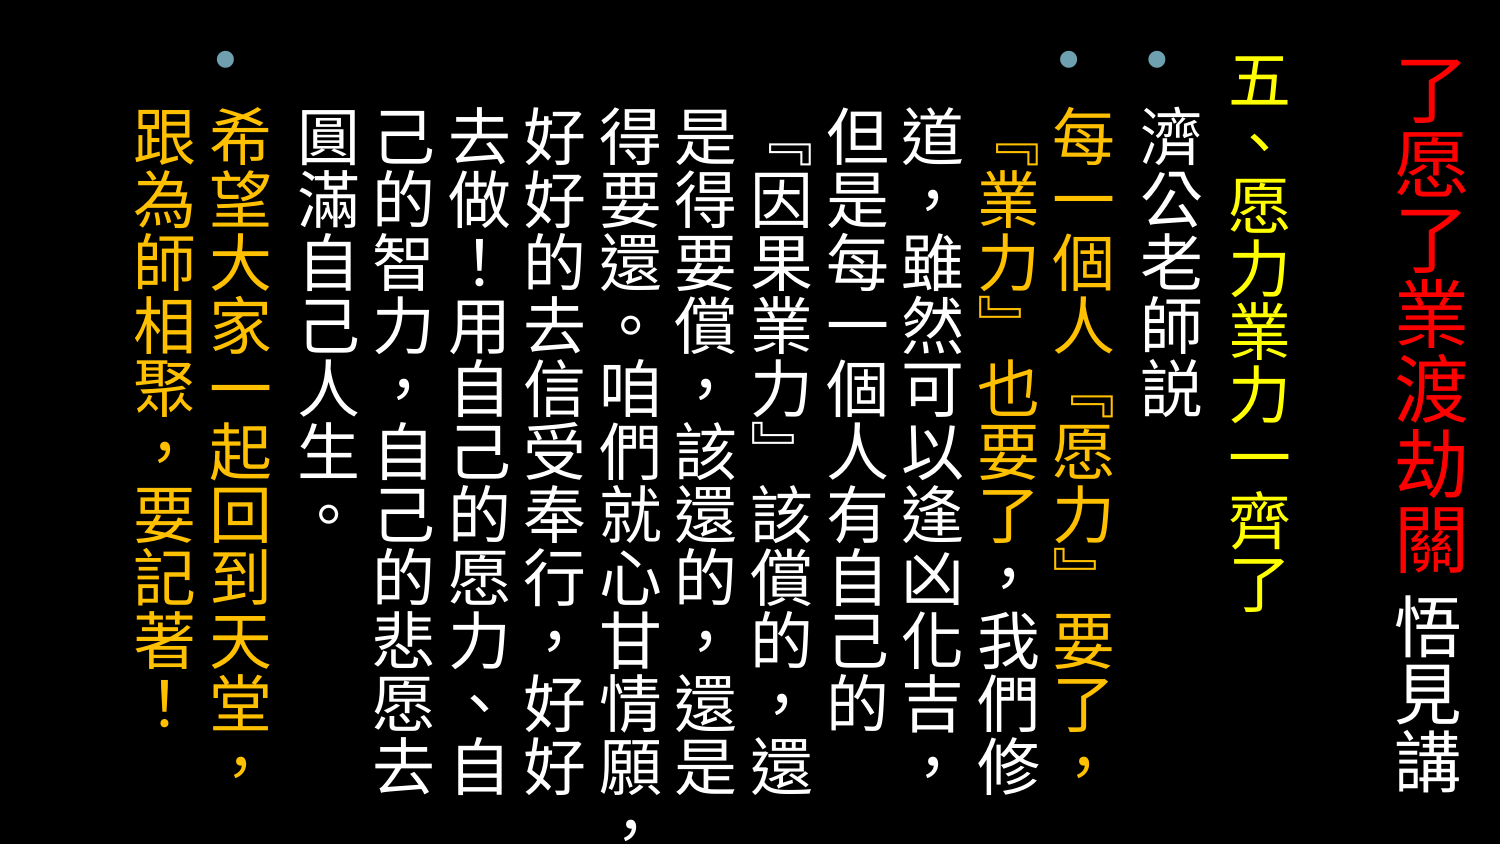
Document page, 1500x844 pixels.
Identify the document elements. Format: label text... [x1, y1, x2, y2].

list 五、愿力業力一齊了 濟公老師説 每一個人『愿力』要了，『業力』也要了，我們修道，雖然可以逢凶化吉，但是每一個人有自己的『因果業力』該償的，還是得要償，該還的，還是得要還。咱們就心甘情願，好好的去信受奉行，好好去做！用自己的愿力、自己的智力，自己的悲愿去圓滿自己人生。 希望大家一起回到天堂，跟為師相聚，要記著！ [29, 27, 1365, 820]
title 了愿了業渡劫關 悟見講 [1376, 27, 1483, 820]
